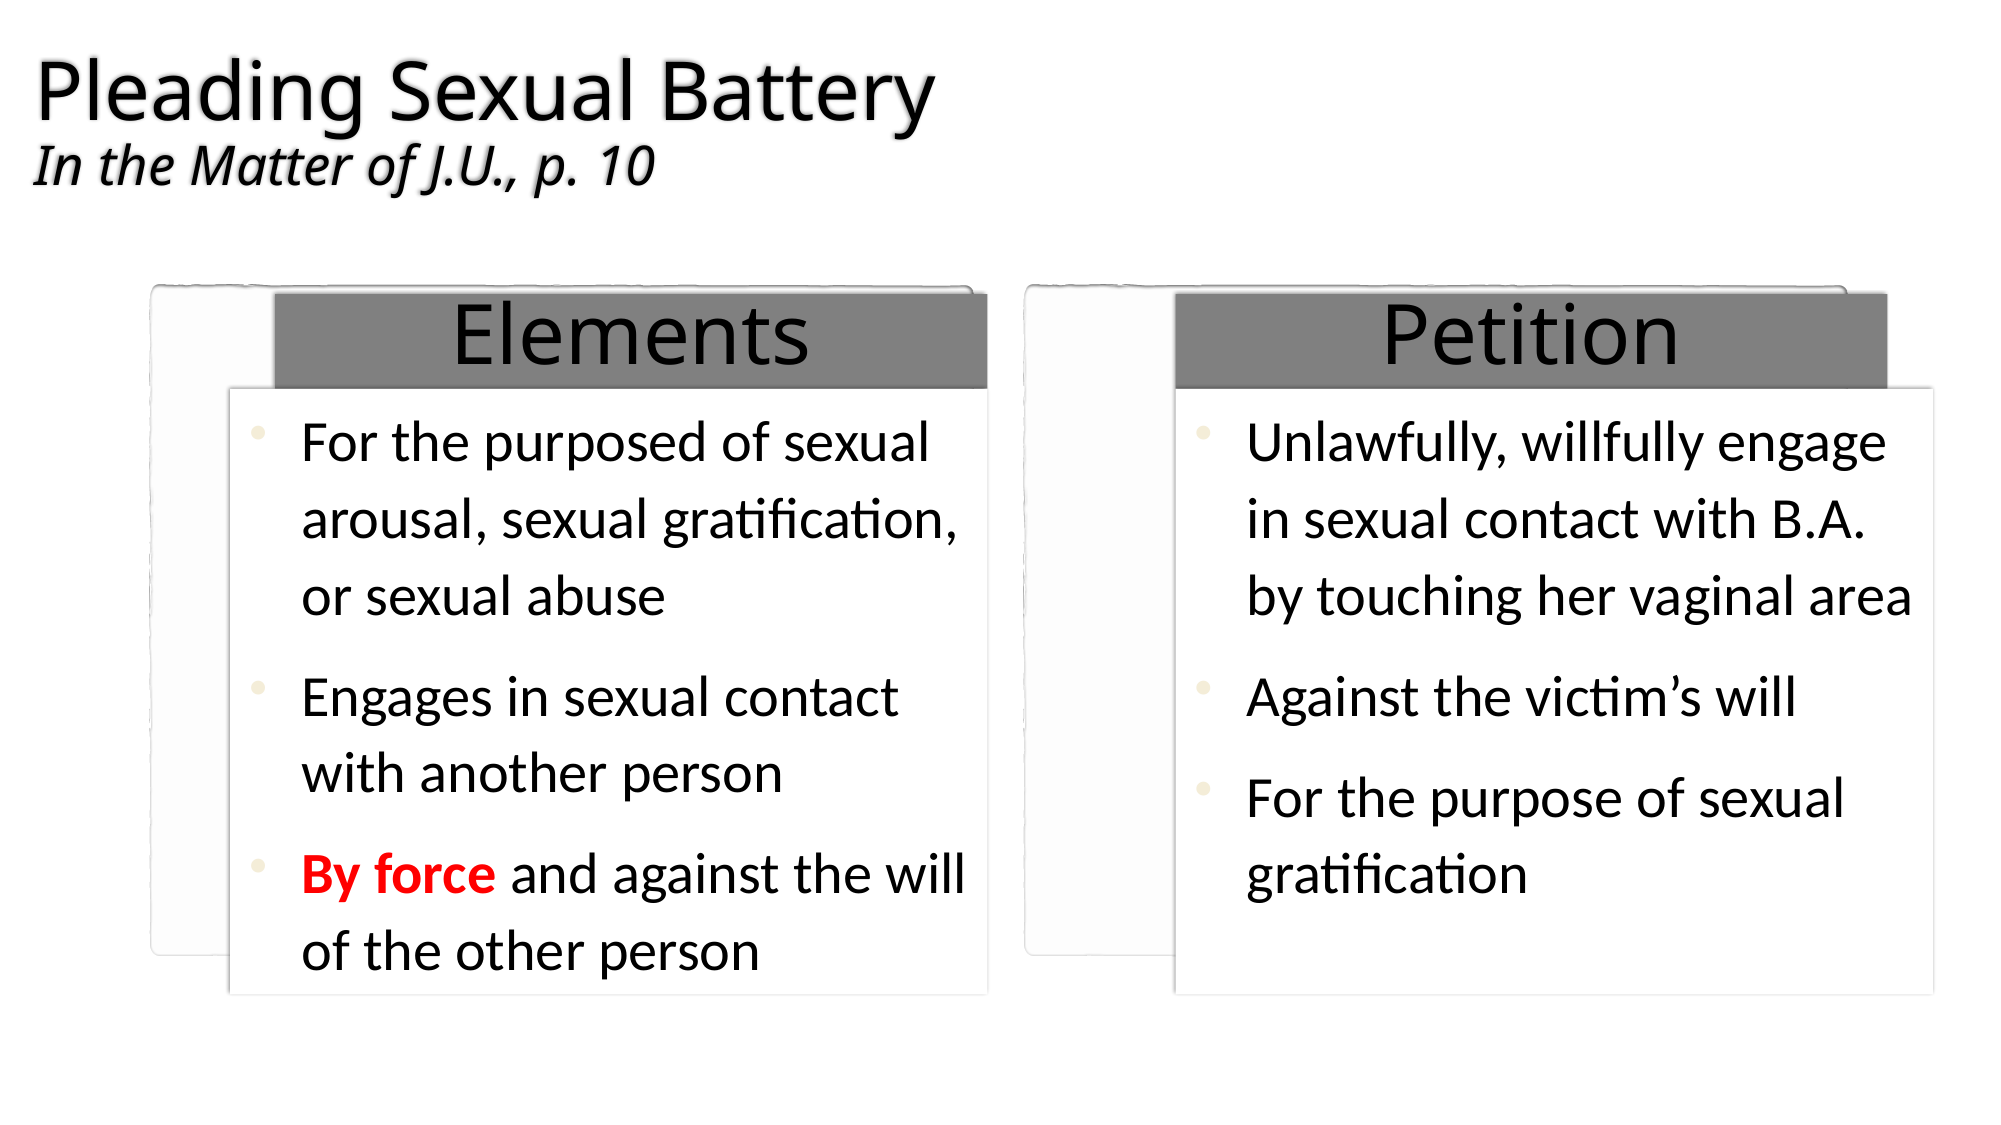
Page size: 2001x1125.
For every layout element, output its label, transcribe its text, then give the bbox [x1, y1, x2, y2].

title Pleading Sexual Battery In the Matter of J.U., p. 10 [19, 15, 1000, 233]
picture [1023, 284, 1849, 957]
list Elements [275, 294, 988, 385]
list Petition [1175, 294, 1888, 385]
picture [149, 284, 975, 957]
list For the purposed of sexual arousal, sexual gratification, or sexual abuse Engages in sexual contact with another person By force and against the will of the other person [230, 388, 988, 995]
list Unlawfully, willfully engage in sexual contact with B.A. by touching her vaginal area Against the victim’s will For the purpose of sexual gratification [1175, 388, 1933, 995]
